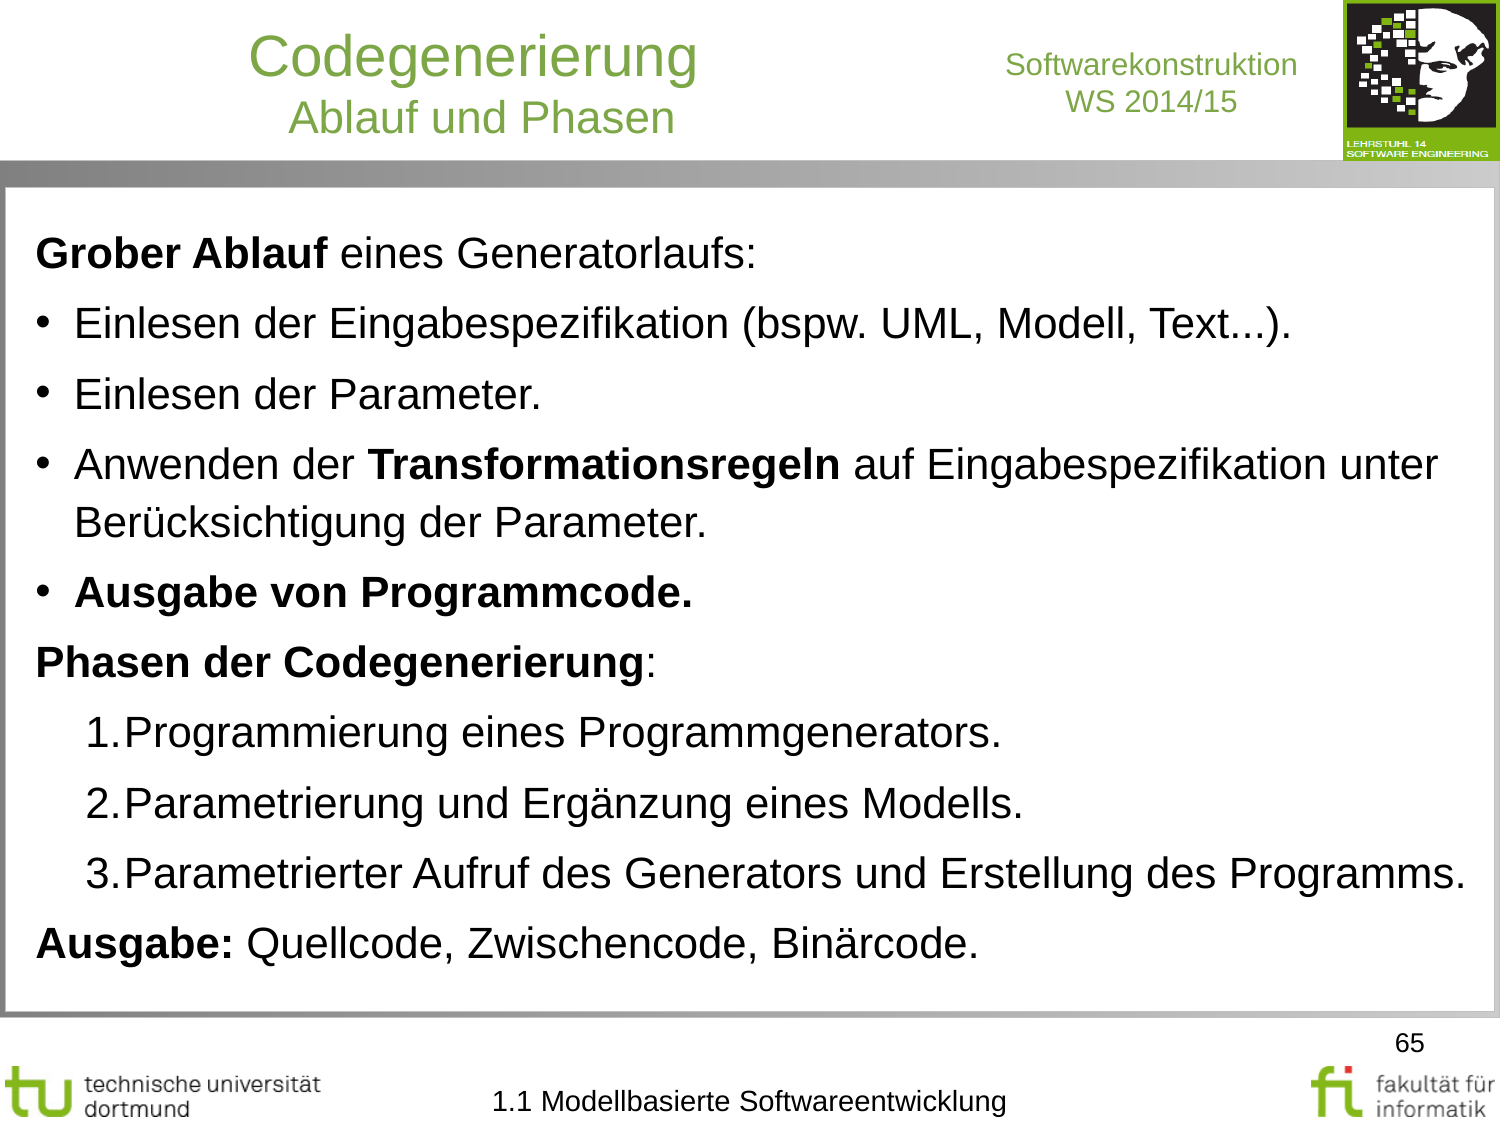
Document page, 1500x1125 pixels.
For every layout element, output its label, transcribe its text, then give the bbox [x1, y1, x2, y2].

text_box Codegenerierung Ablauf und Phasen [0, 0, 965, 161]
footer 1.1 Modellbasierte Softwareentwicklung [361, 1082, 1139, 1117]
slide_number 65 [1075, 1024, 1425, 1072]
picture [1311, 1066, 1495, 1117]
text_box Grober Ablauf eines Generatorlaufs: Einlesen der Eingabespezifikation (bspw. UML, Modell, Text...). Einlesen der Parameter. Anwenden der Transformationsregeln auf Eingabespezifikation unter Berücksichtigung der Parameter. Ausgabe von Programmcode. Phasen der Codegenerierung: Programmierung eines Programmgenerators. Parametrierung und Ergänzung eines Modells. Parametrierter Aufruf des Generators und Erstellung des Programms. Ausgabe: Quellcode, Zwischencode, Binärcode. [17, 219, 1474, 978]
picture [5, 1066, 321, 1117]
picture [1343, 0, 1500, 161]
